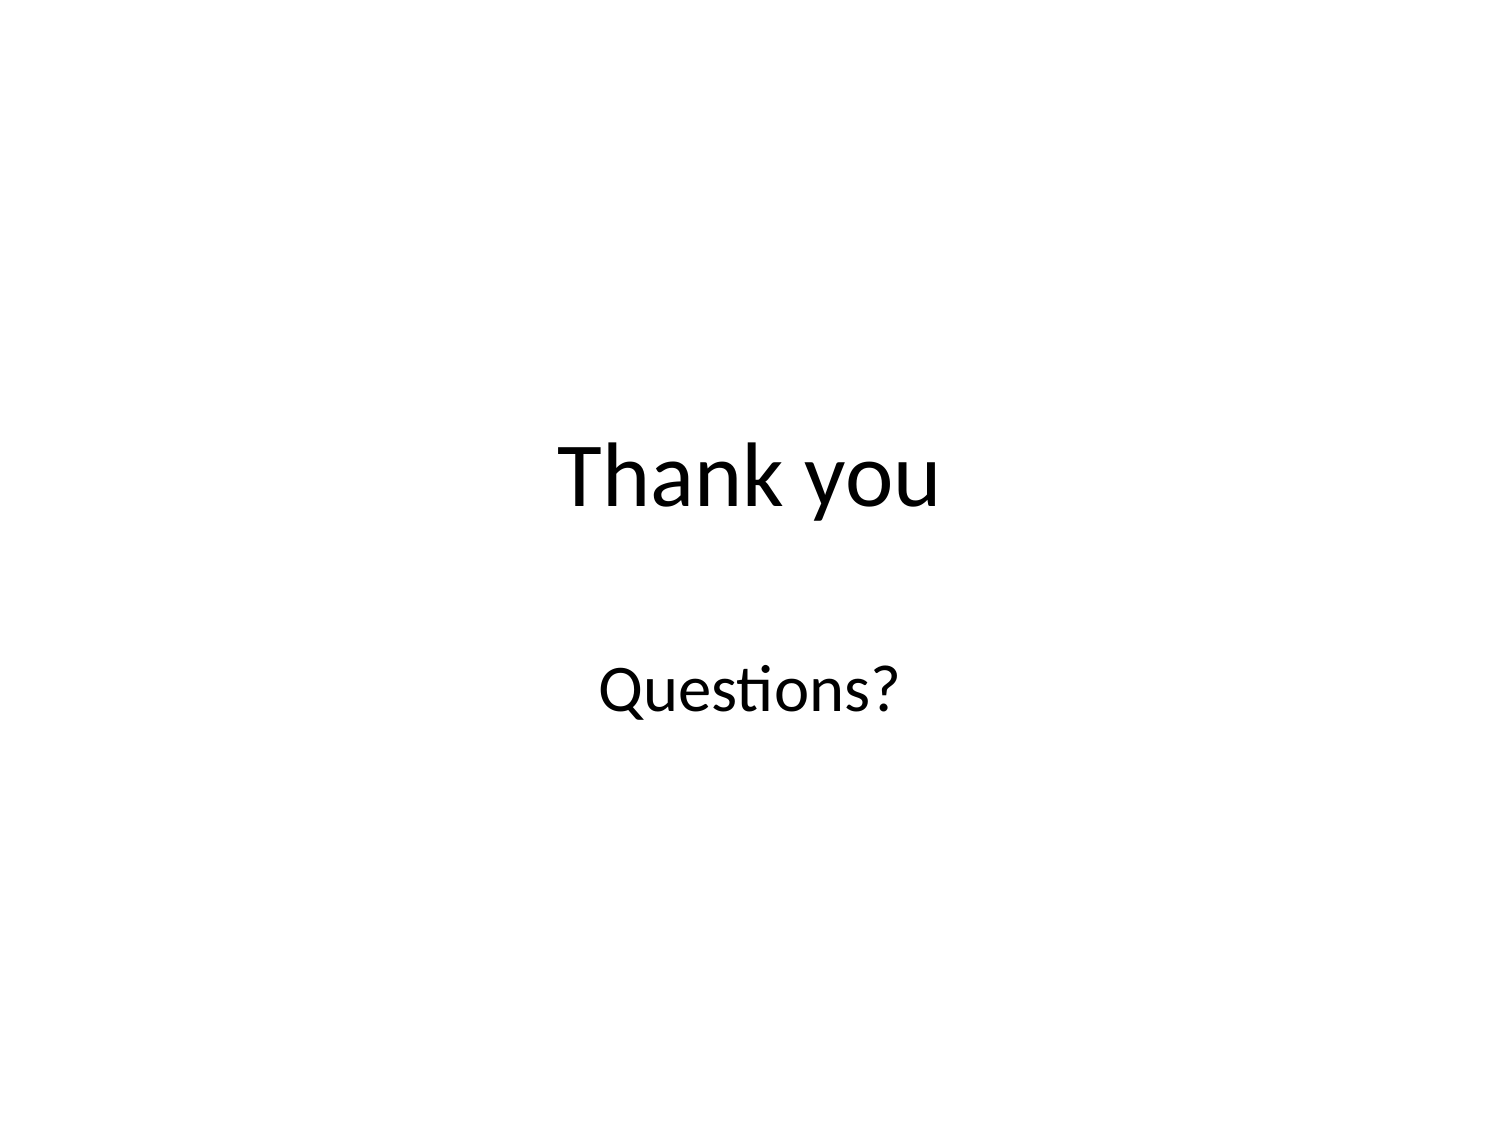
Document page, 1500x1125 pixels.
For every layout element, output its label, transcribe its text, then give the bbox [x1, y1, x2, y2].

subtitle Questions? [225, 637, 1275, 925]
title Thank you [112, 349, 1388, 591]
